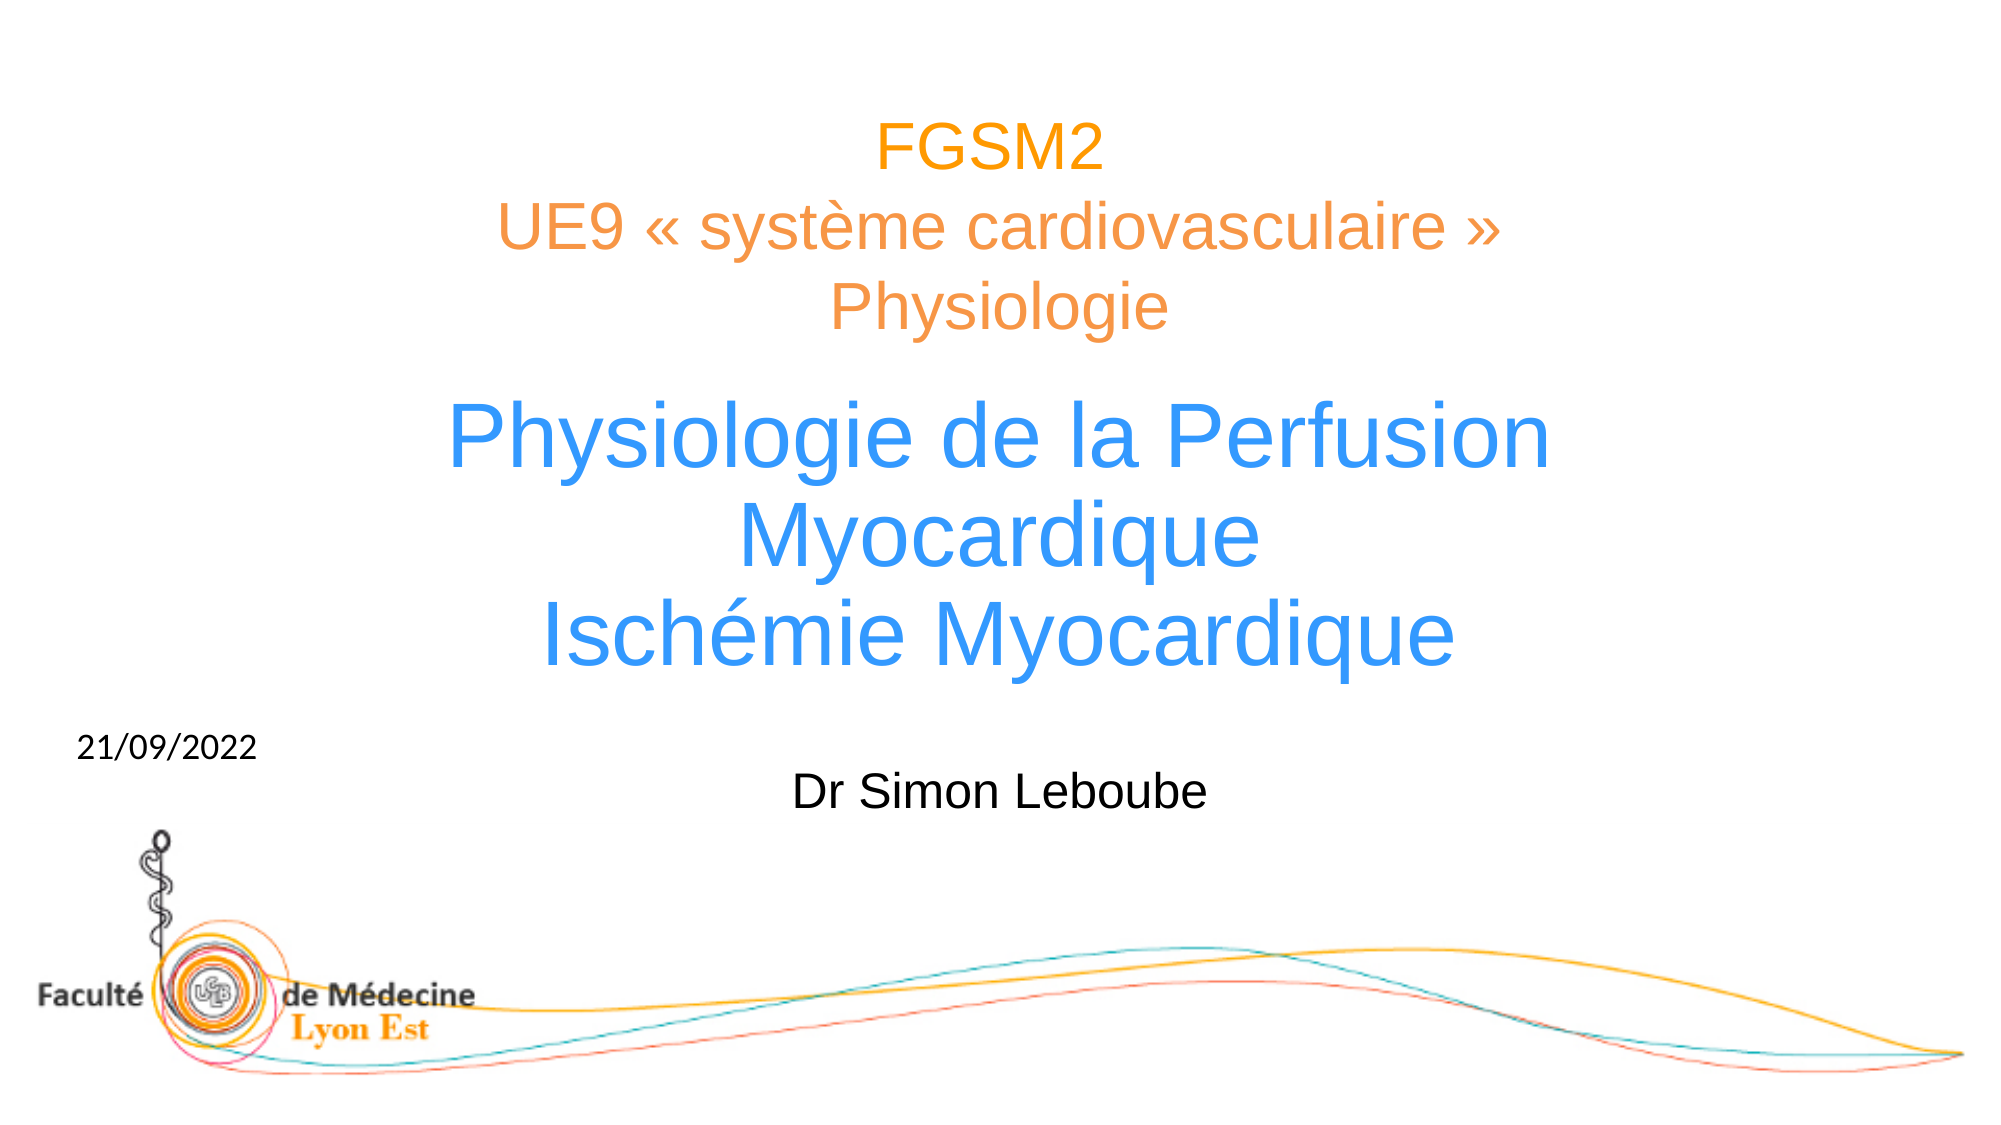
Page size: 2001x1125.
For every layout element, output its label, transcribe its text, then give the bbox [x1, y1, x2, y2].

text_box FGSM2 UE9 « système cardiovasculaire » Physiologie [291, 95, 1709, 351]
picture [27, 822, 1973, 1094]
text_box 21/09/2022 [61, 714, 340, 775]
title Physiologie de la Perfusion Myocardique Ischémie Myocardique [249, 301, 1750, 694]
subtitle Dr Simon Leboube [249, 757, 1750, 822]
